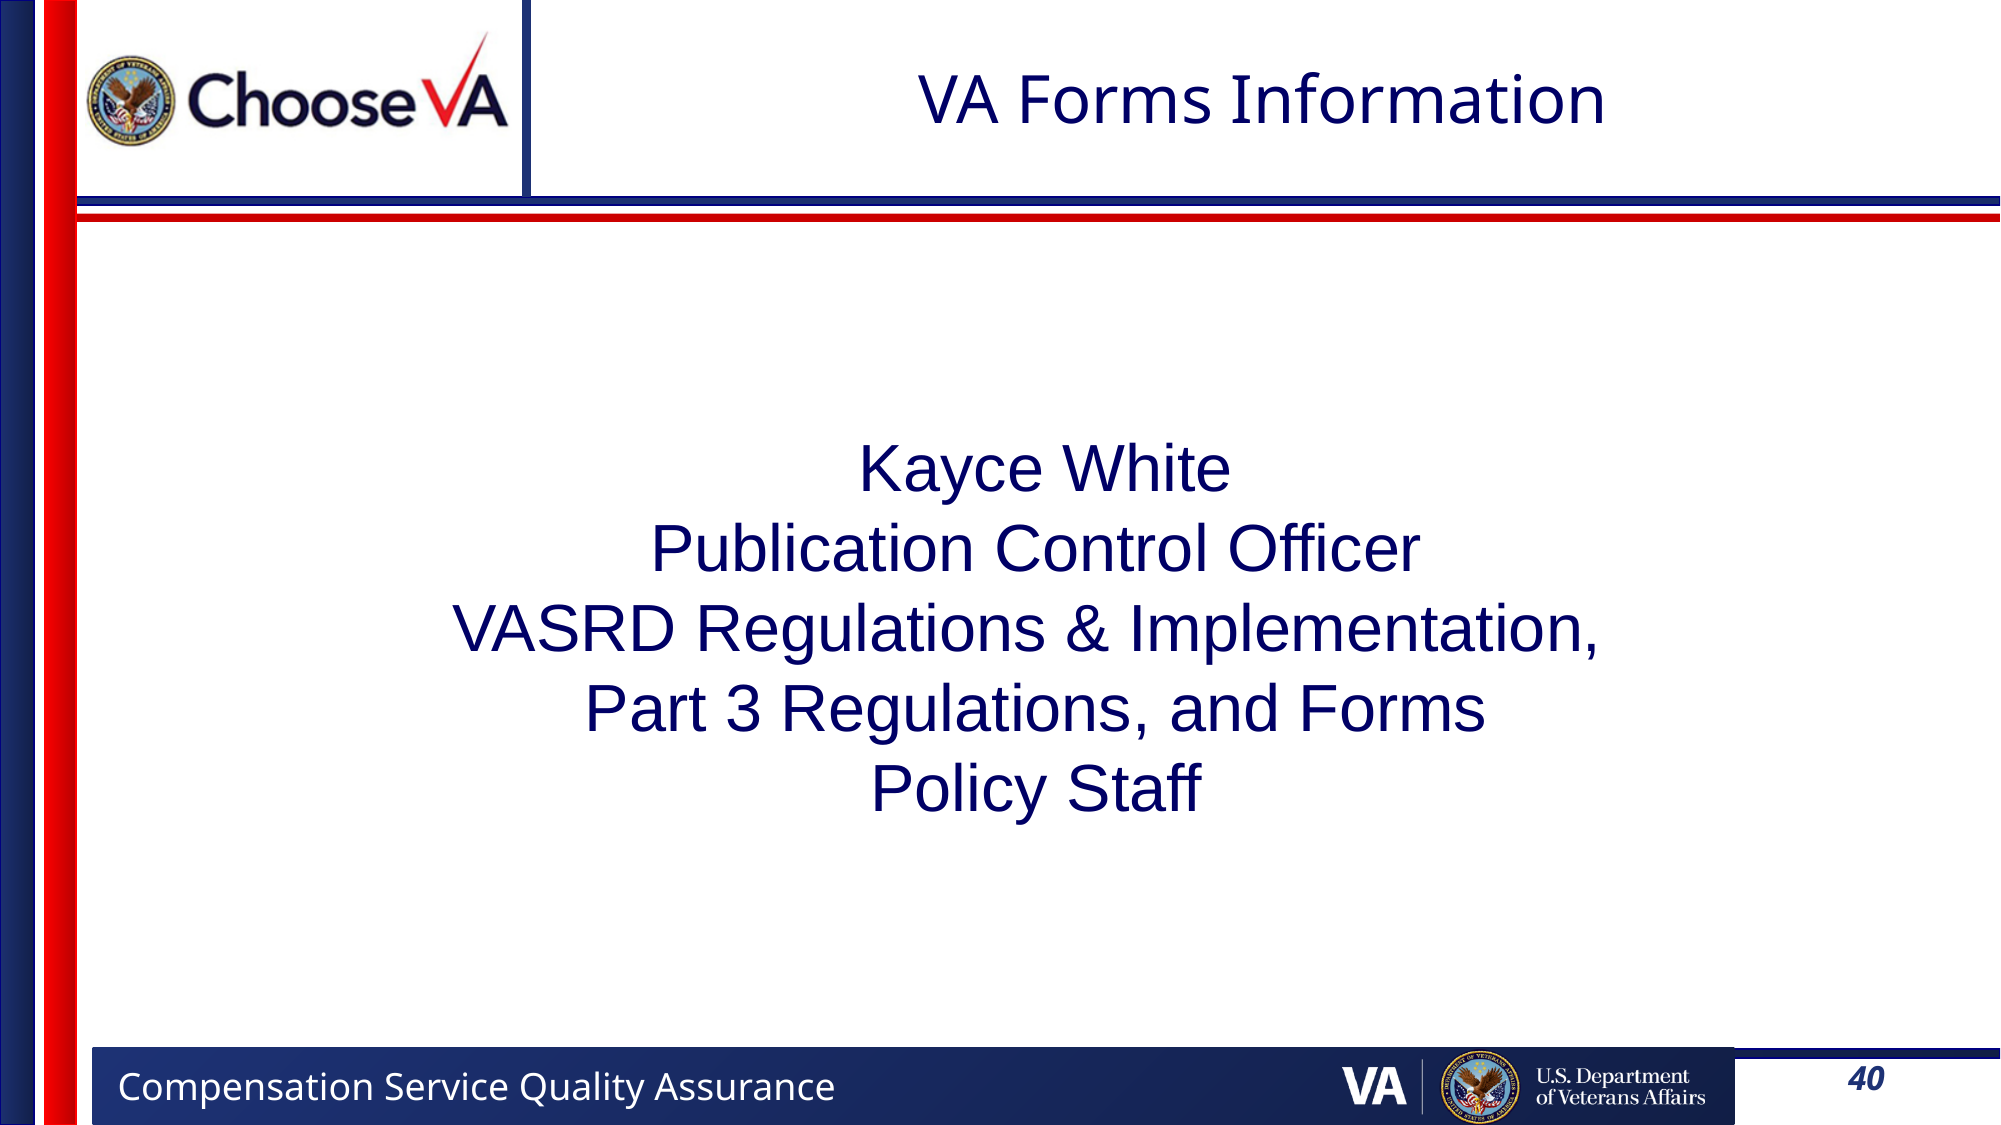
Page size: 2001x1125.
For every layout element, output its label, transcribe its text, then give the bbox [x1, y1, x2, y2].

picture [84, 15, 515, 157]
text_box Kayce White Publication Control Officer VASRD Regulations & Implementation, Part 3 Regulations, and Forms Policy Staff [93, 417, 1980, 833]
picture [1342, 1049, 1705, 1125]
slide_number 40 [1733, 1042, 2000, 1118]
title VA Forms Information [527, 0, 2000, 194]
